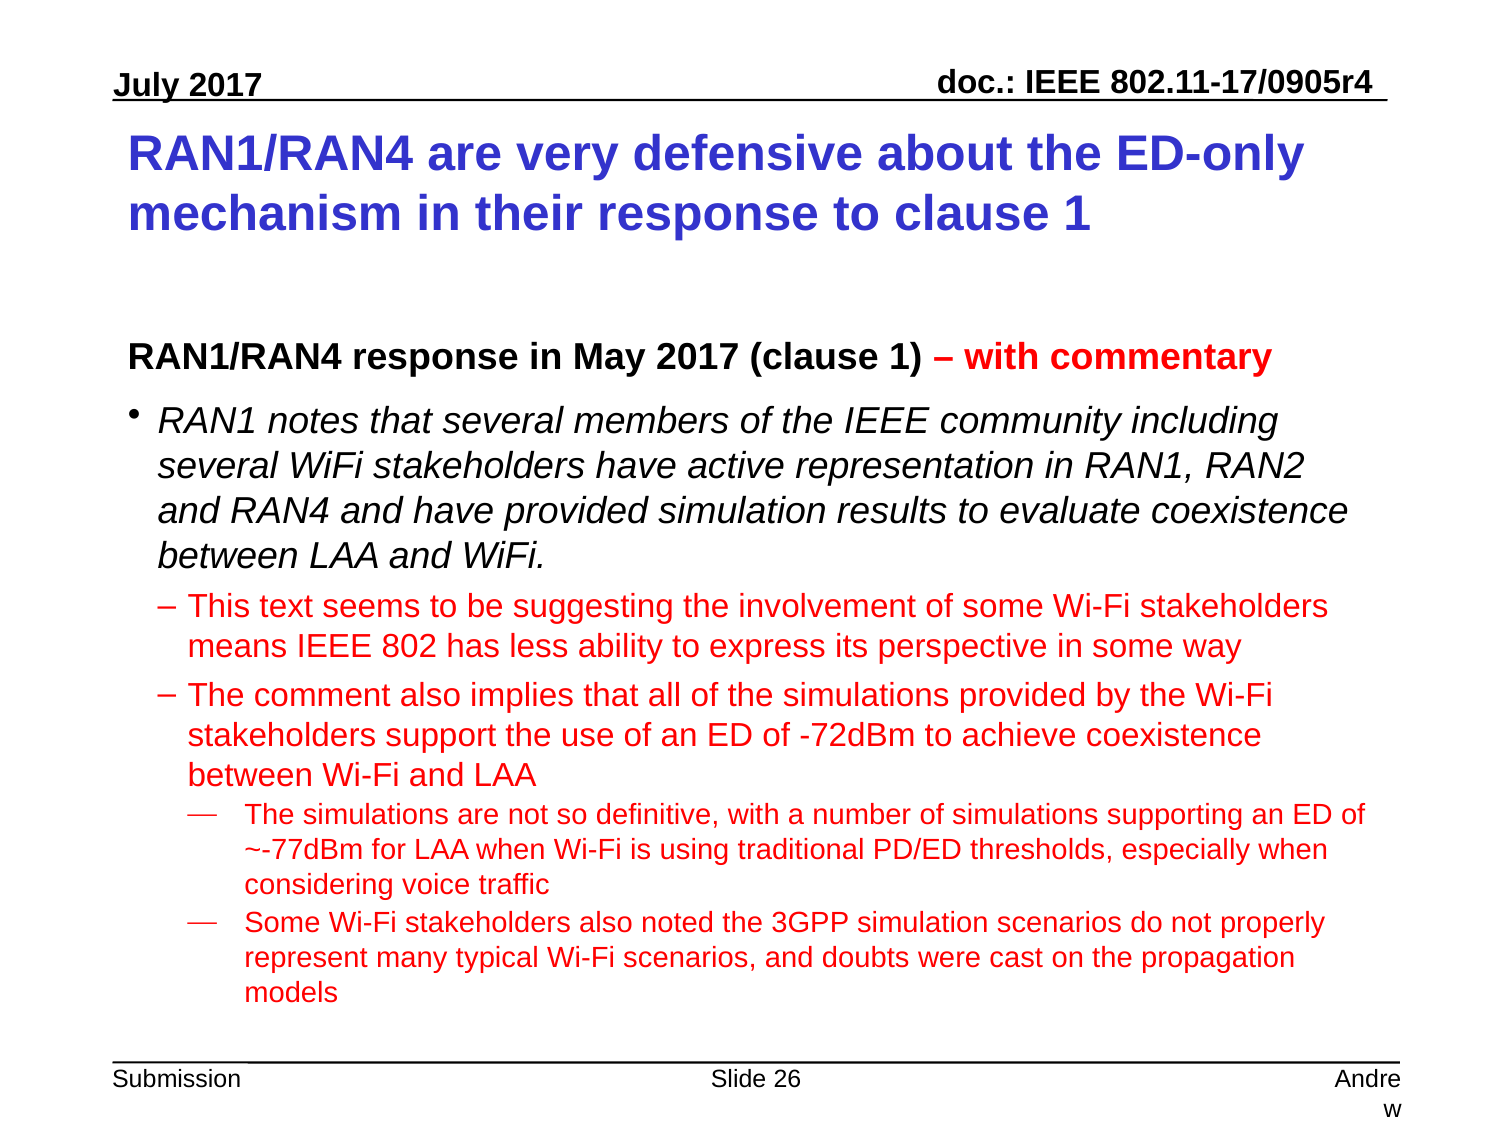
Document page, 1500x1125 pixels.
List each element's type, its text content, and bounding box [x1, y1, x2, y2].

footer Andrew Myles, Cisco [1320, 1061, 1402, 1093]
title RAN1/RAN4 are very defensive about the ED-only mechanism in their response to clause 1 [112, 112, 1388, 288]
list RAN1/RAN4 response in May 2017 (clause 1) – with commentary RAN1 notes that several members of the IEEE community including several WiFi stakeholders have active representation in RAN1, RAN2 and RAN4 and have provided simulation results to evaluate coexistence between LAA and WiFi. This text seems to be suggesting the involvement of some Wi-Fi stakeholders means IEEE 802 has less ability to express its perspective in some way The comment also implies that all of the simulations provided by the Wi-Fi stakeholders support the use of an ED of -72dBm to achieve coexistence between Wi-Fi and LAA The simulations are not so definitive, with a number of simulations supporting an ED of ~-77dBm for LAA when Wi-Fi is using traditional PD/ED thresholds, especially when considering voice traffic Some Wi-Fi stakeholders also noted the 3GPP simulation scenarios do not properly represent many typical Wi-Fi scenarios, and doubts were cast on the propagation models [112, 324, 1388, 1000]
slide_number Slide 26 [709, 1061, 803, 1093]
